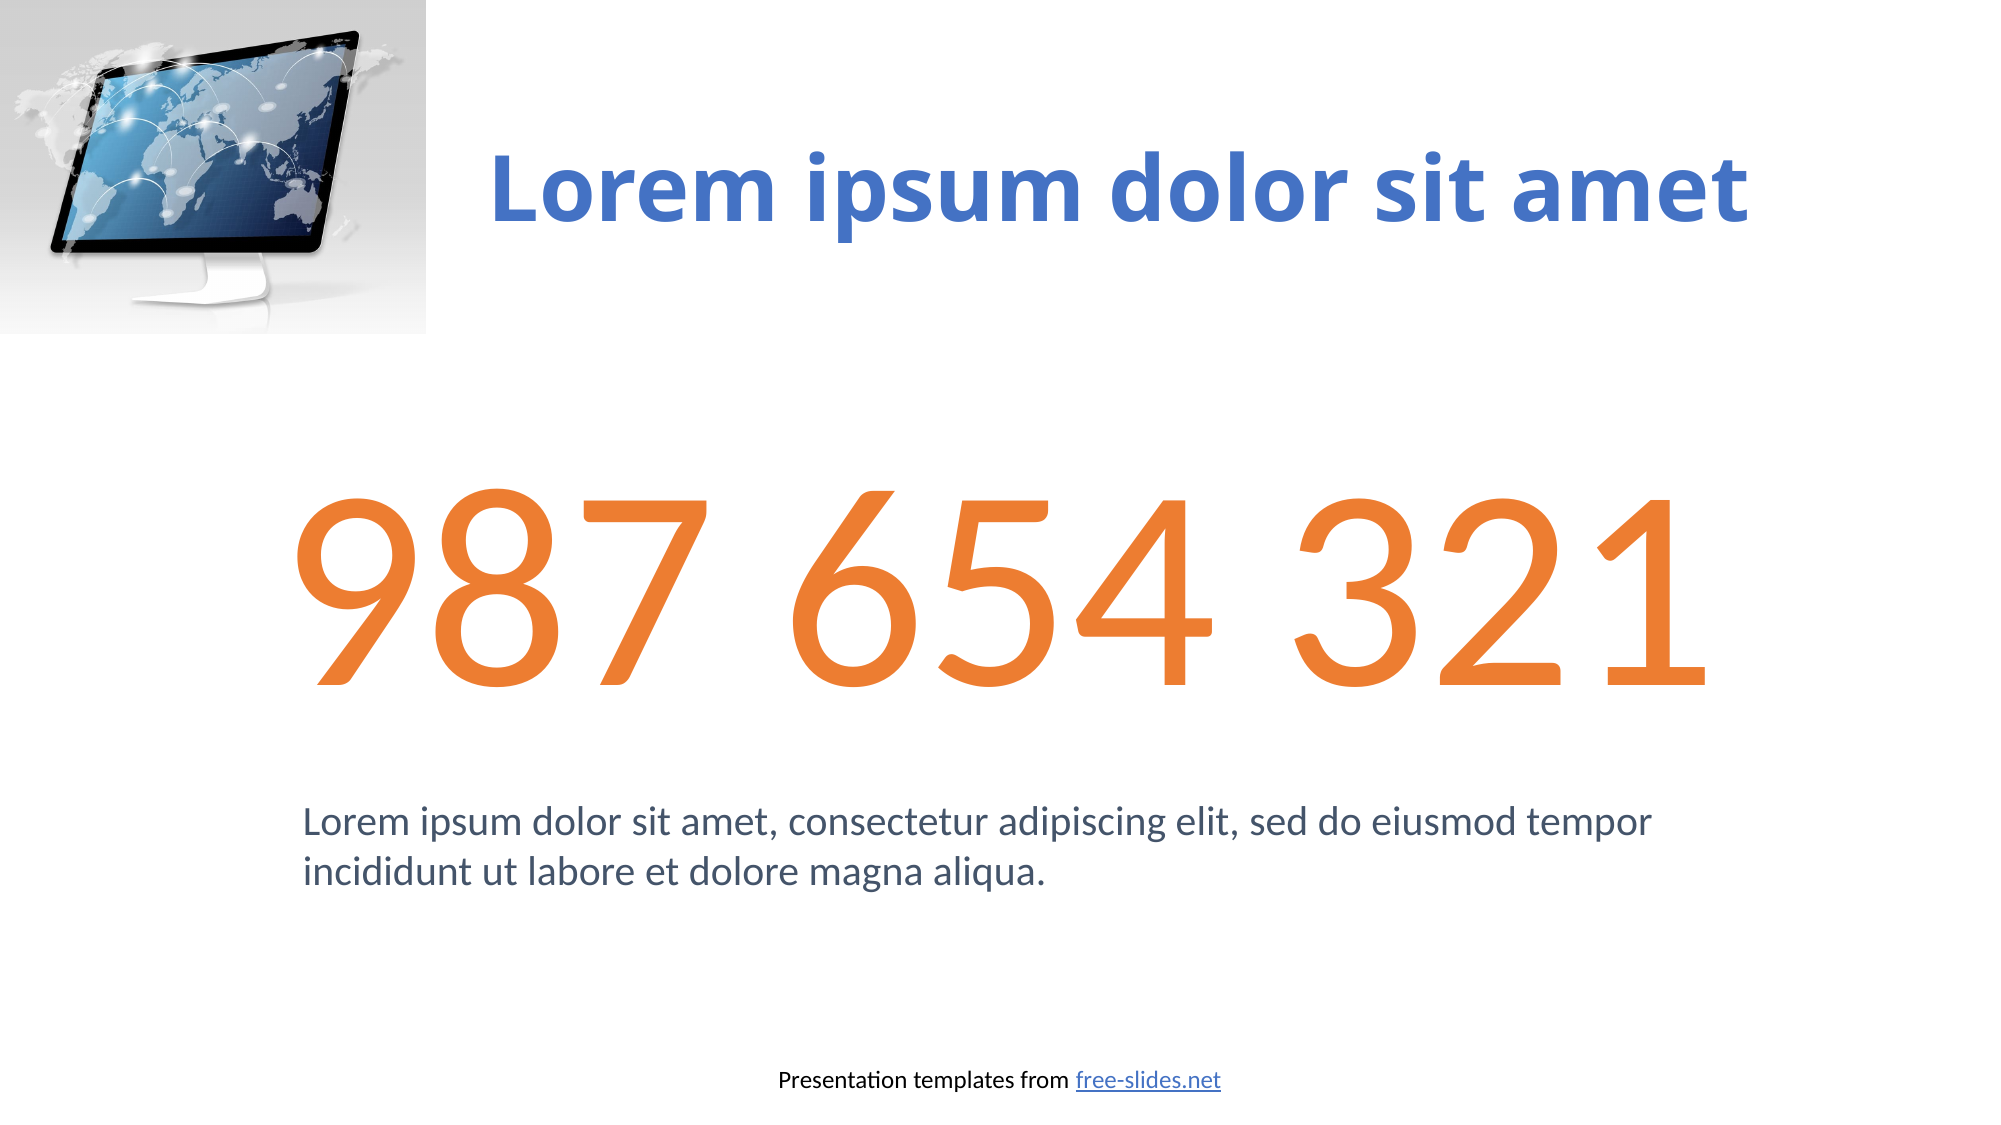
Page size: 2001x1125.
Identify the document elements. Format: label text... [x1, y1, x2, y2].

title Lorem ipsum dolor sit amet [472, 83, 1949, 301]
picture [0, 0, 426, 334]
text_box 987 654 321 [212, 429, 1788, 770]
text_box Presentation templates from free-slides.net [650, 1056, 1350, 1117]
text_box Lorem ipsum dolor sit amet, consectetur adipiscing elit, sed do eiusmod tempor incididunt ut labore et dolore magna aliqua. [288, 786, 1712, 902]
